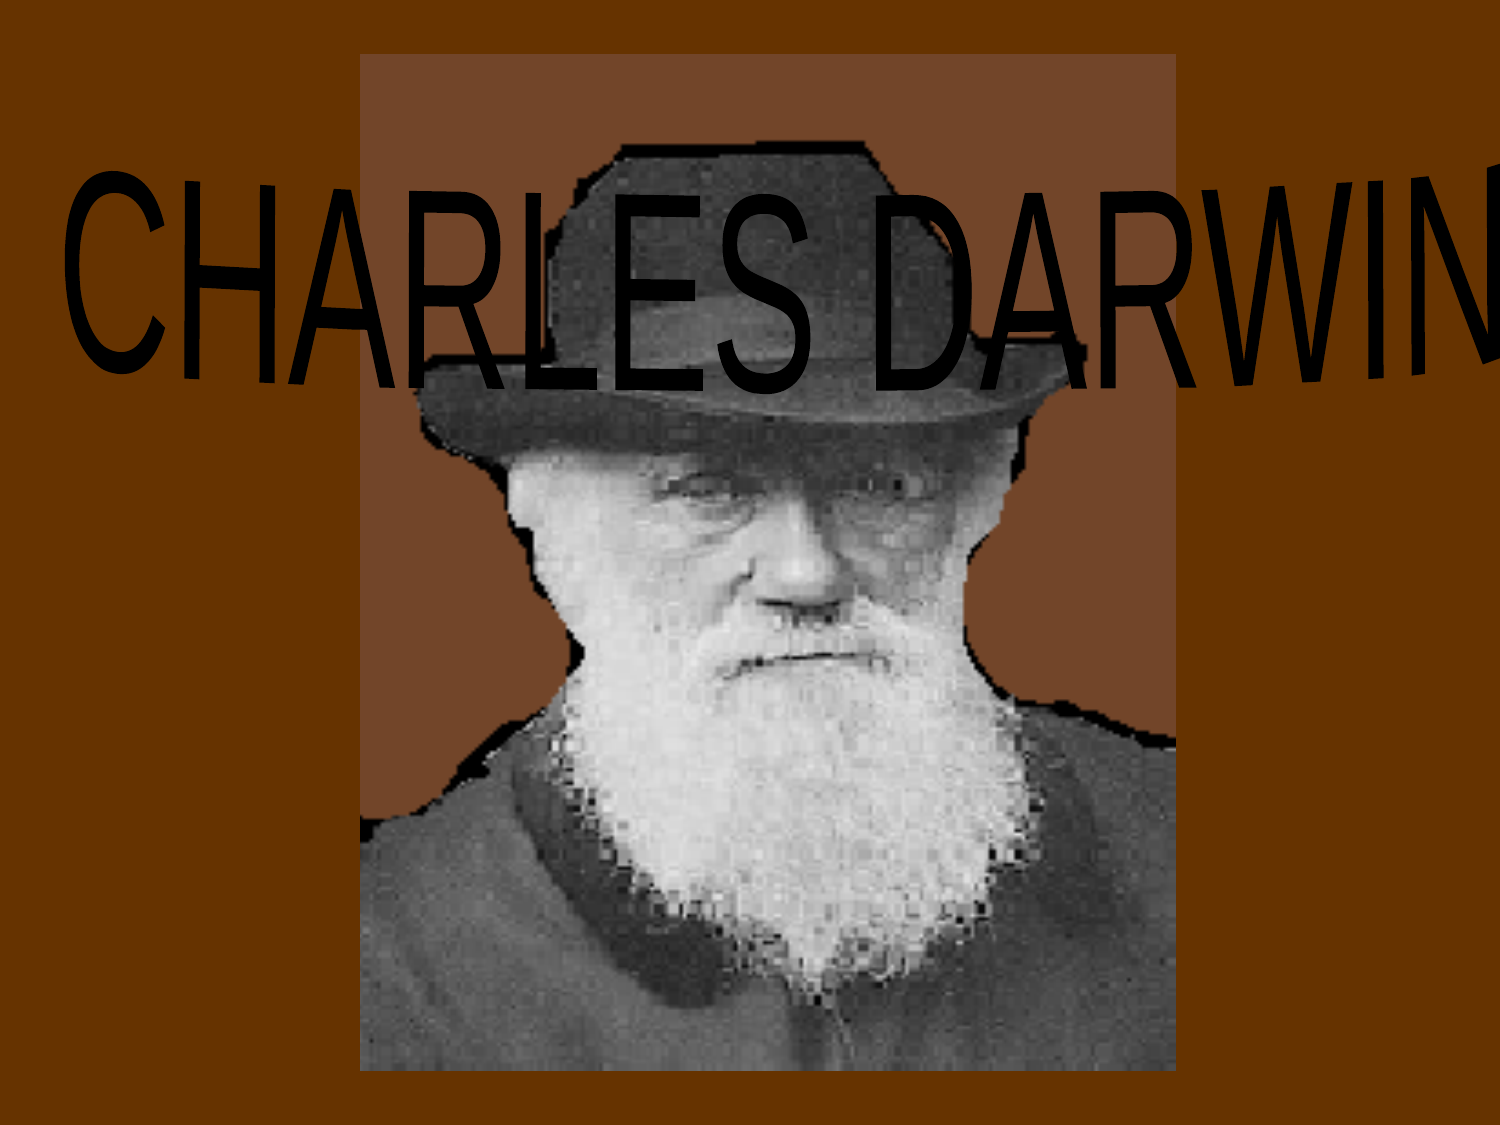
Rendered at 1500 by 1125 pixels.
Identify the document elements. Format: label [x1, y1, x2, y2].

picture [360, 54, 1176, 1071]
